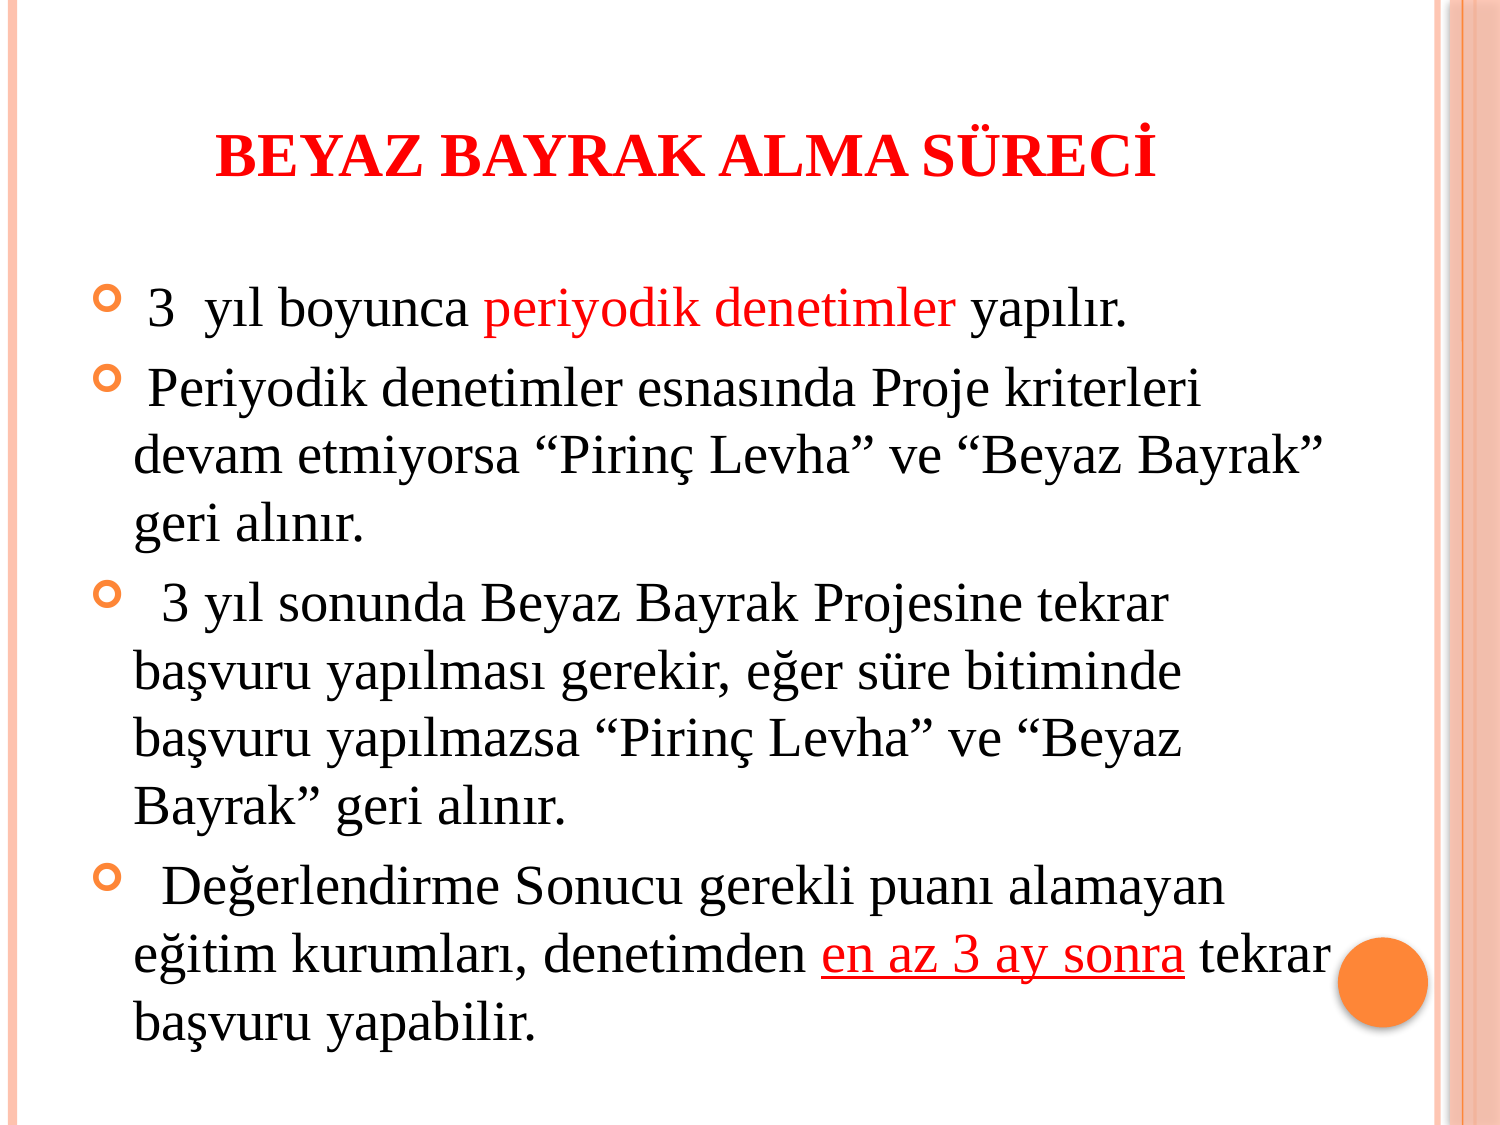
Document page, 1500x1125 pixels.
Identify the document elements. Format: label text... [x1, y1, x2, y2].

list 3 yıl boyunca periyodik denetimler yapılır. Periyodik denetimler esnasında Proje kriterleri devam etmiyorsa “Pirinç Levha” ve “Beyaz Bayrak” geri alınır. 3 yıl sonunda Beyaz Bayrak Projesine tekrar başvuru yapılması gerekir, eğer süre bitiminde başvuru yapılmazsa “Pirinç Levha” ve “Beyaz Bayrak” geri alınır. Değerlendirme Sonucu gerekli puanı alamayan eğitim kurumları, denetimden en az 3 ay sonra tekrar başvuru yapabilir. [75, 262, 1365, 1062]
title BEYAZ BAYRAK ALMA SÜRECİ [75, 45, 1300, 197]
